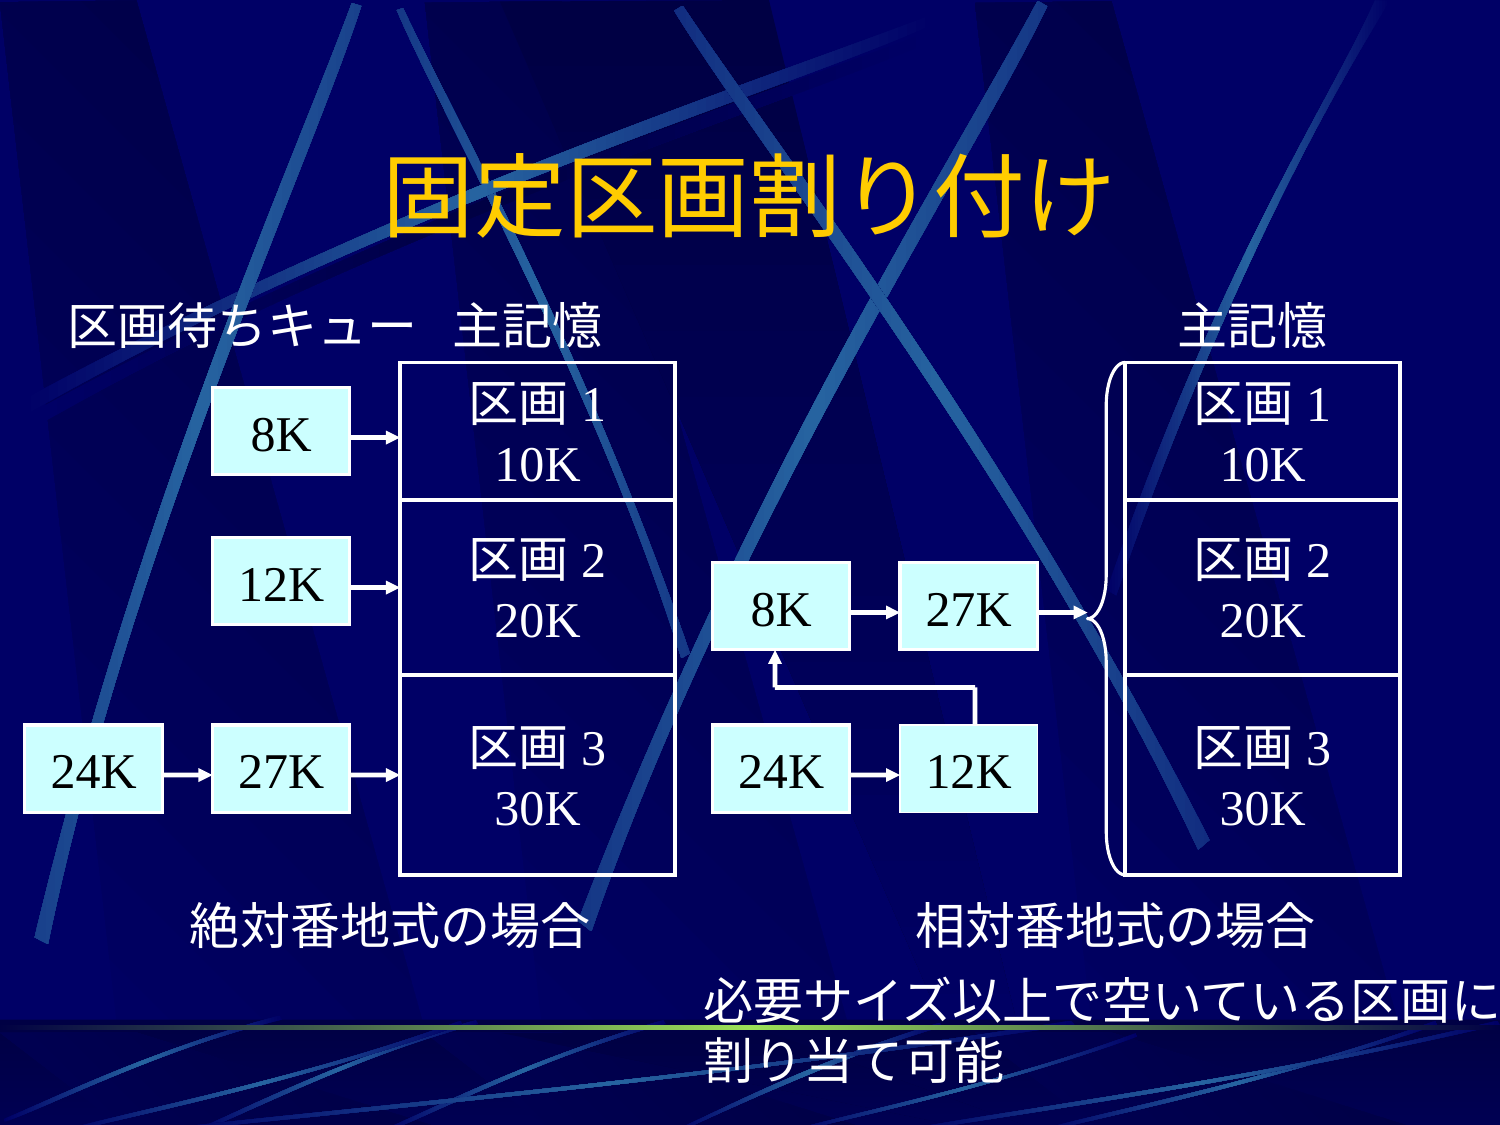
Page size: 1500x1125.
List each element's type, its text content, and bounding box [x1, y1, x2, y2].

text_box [212, 387, 401, 476]
text_box 絶対番地式の場合 [175, 887, 605, 963]
text_box [1091, 362, 1125, 875]
text_box 区画1 10K [1125, 362, 1400, 500]
text_box 区画3 30K [399, 675, 675, 875]
text_box 相対番地式の場合 [900, 887, 1330, 962]
text_box 必要サイズ以上で空いている区画に 割り当て可能 [689, 962, 1500, 1098]
text_box 区画1 10K [399, 362, 675, 500]
text_box 区画待ちキュー [52, 287, 433, 363]
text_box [712, 724, 901, 813]
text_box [774, 649, 1038, 813]
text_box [712, 562, 901, 651]
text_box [213, 724, 401, 813]
text_box 区画3 30K [1125, 675, 1400, 875]
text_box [901, 562, 1088, 651]
text_box 主記憶 [437, 287, 618, 362]
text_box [212, 537, 401, 626]
text_box 主記憶 [1162, 287, 1343, 362]
title 固定区画割り付け [112, 131, 1388, 257]
text_box 区画2 20K [399, 500, 675, 675]
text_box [24, 724, 213, 813]
text_box 区画2 20K [1125, 500, 1400, 675]
